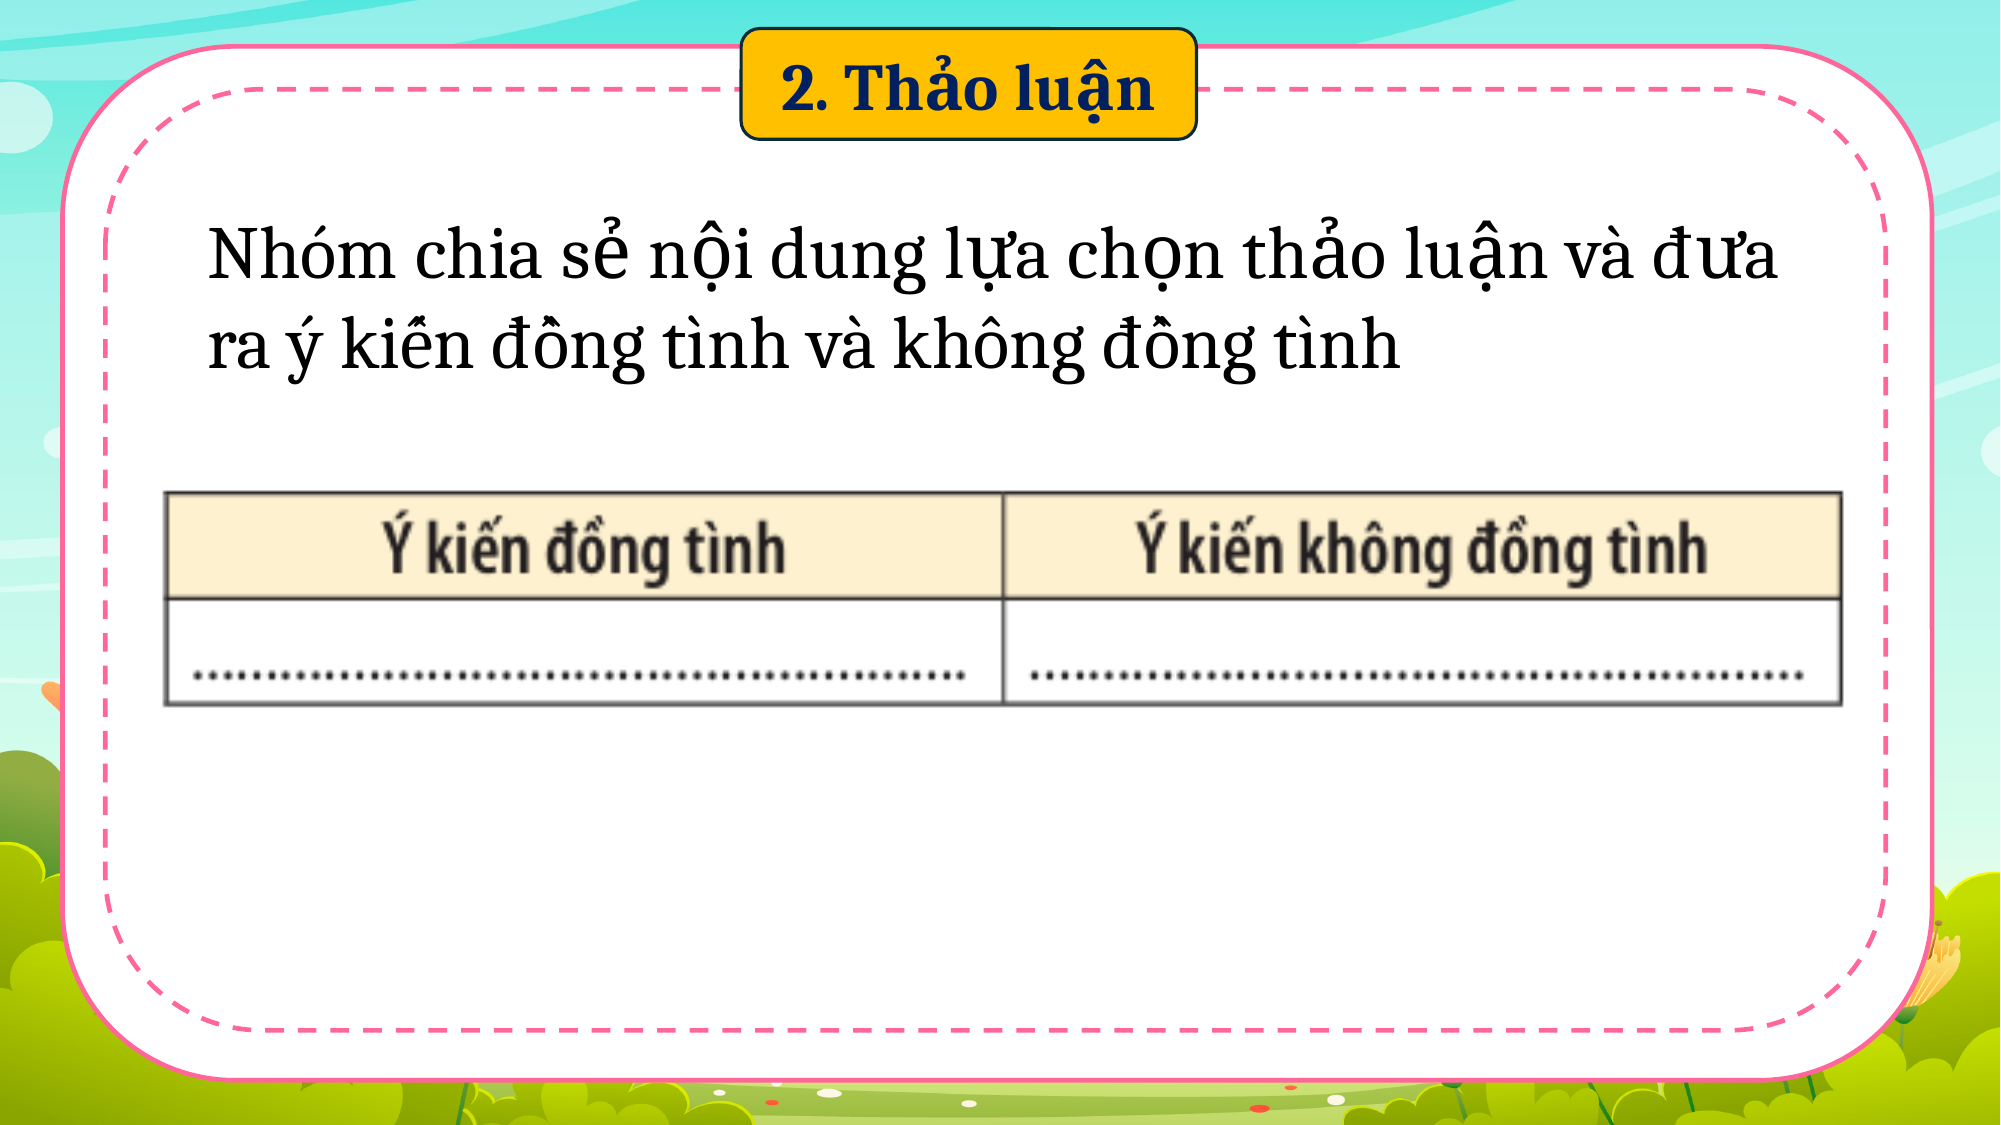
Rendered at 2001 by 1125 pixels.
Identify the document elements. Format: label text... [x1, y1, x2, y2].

text_box [60, 44, 1934, 1082]
text_box [103, 87, 1888, 1032]
picture [0, 0, 2001, 1125]
text_box Nhóm chia sẻ nội dung lựa chọn thảo luận và đưa ra ý kiến đồng tình và không đồng tình [192, 196, 1797, 392]
text_box 2. Thảo luận [739, 26, 1199, 141]
